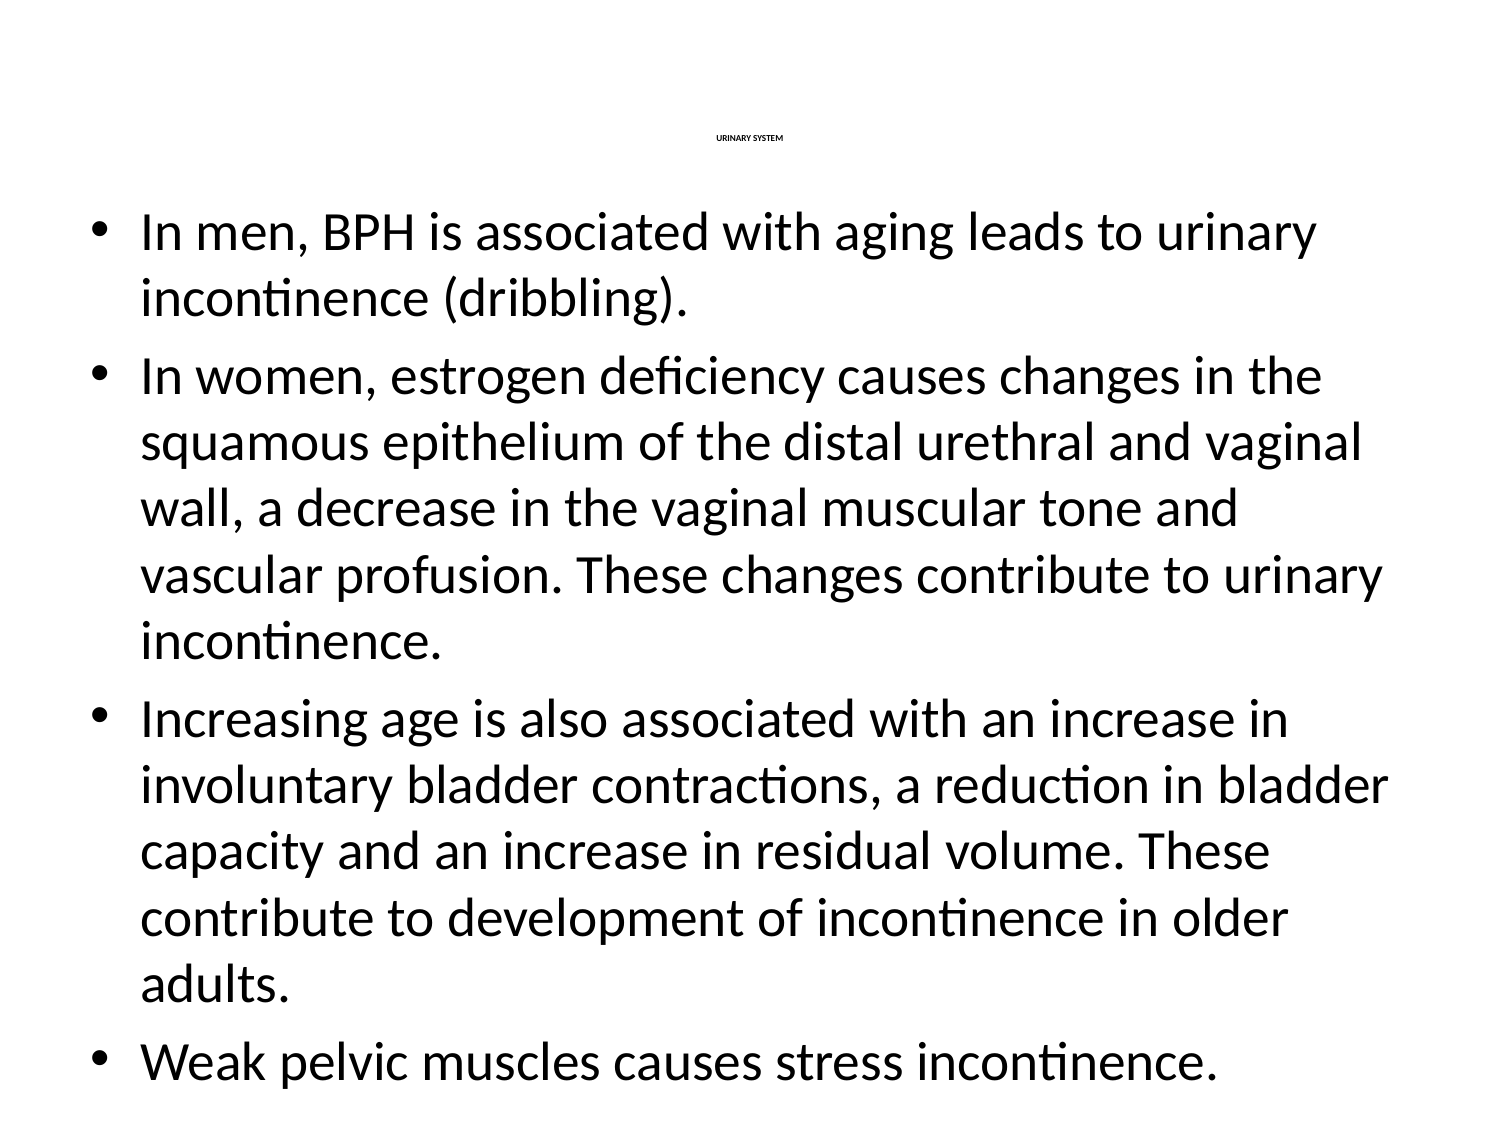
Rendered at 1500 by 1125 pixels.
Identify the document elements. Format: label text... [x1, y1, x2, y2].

list In men, BPH is associated with aging leads to urinary incontinence (dribbling). In women, estrogen deficiency causes changes in the squamous epithelium of the distal urethral and vaginal wall, a decrease in the vaginal muscular tone and vascular profusion. These changes contribute to urinary incontinence. Increasing age is also associated with an increase in involuntary bladder contractions, a reduction in bladder capacity and an increase in residual volume. These contribute to development of incontinence in older adults. Weak pelvic muscles causes stress incontinence. [75, 187, 1425, 1100]
title URINARY SYSTEM [75, 125, 1425, 163]
